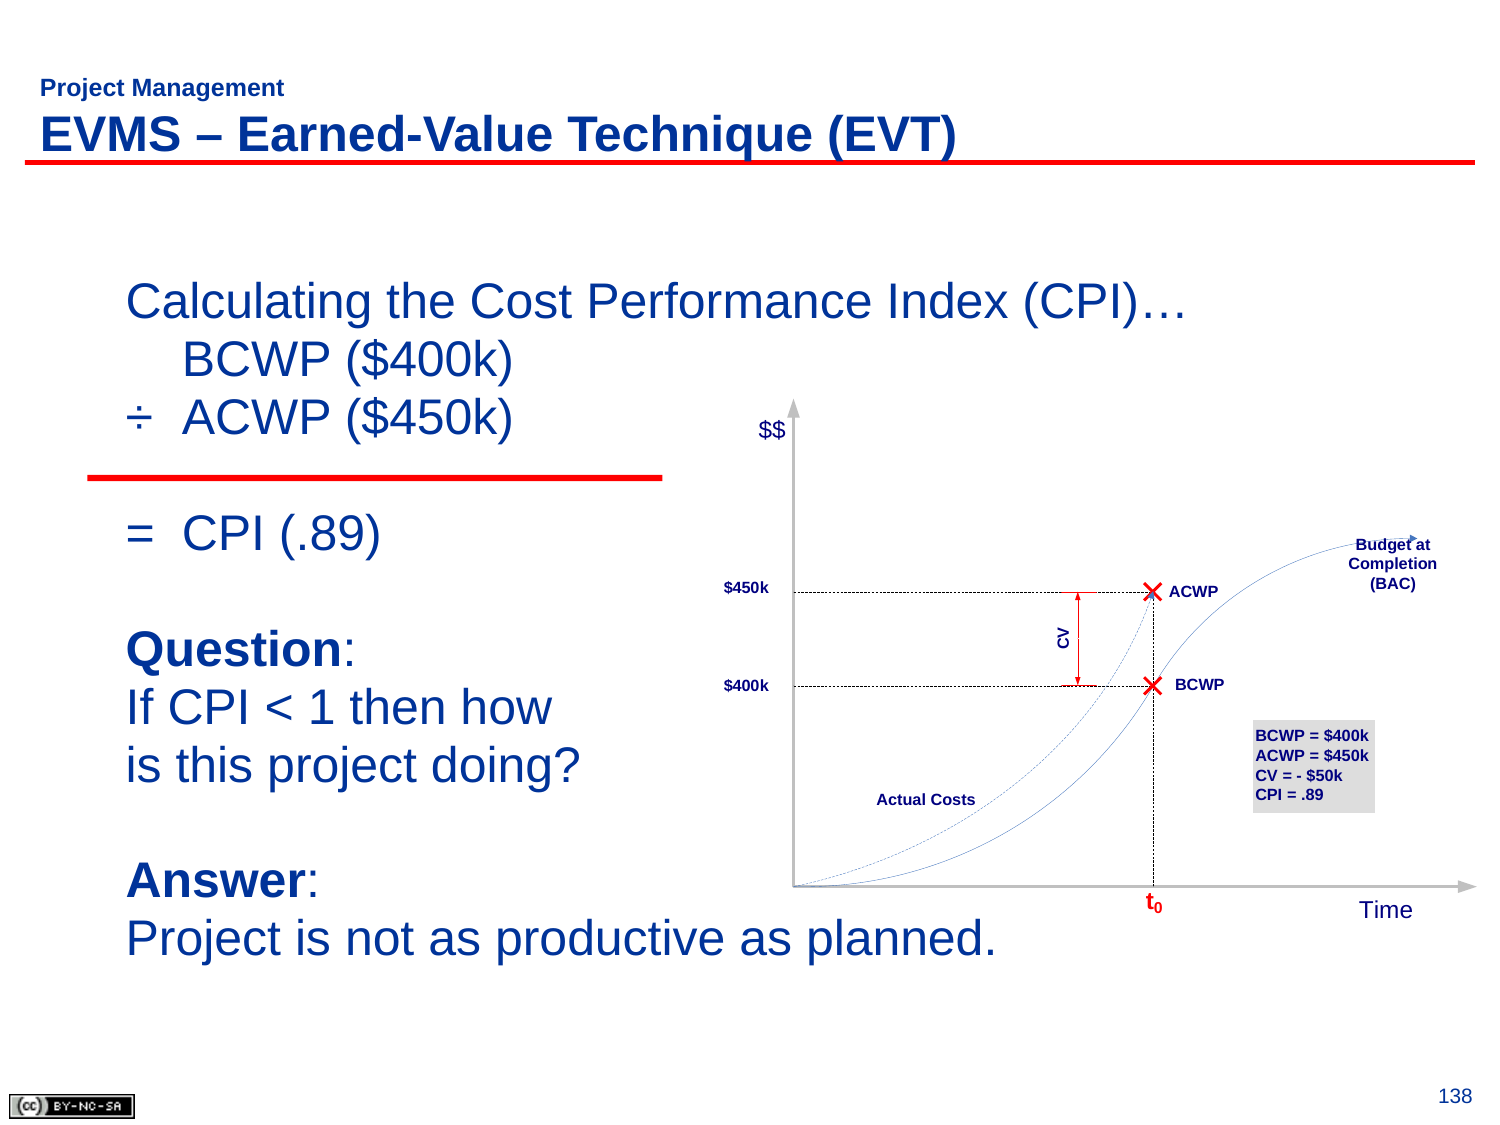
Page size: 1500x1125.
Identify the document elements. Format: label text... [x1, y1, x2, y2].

list Calculating the Cost Performance Index (CPI)… BCWP ($400k) ÷ ACWP ($450k) = CPI (.89) Question: If CPI < 1 then how is this project doing? Answer: Project is not as productive as planned. [110, 272, 1413, 986]
picture [9, 1094, 135, 1119]
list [721, 396, 1479, 928]
title Project Management EVMS – Earned-Value Technique (EVT) [24, 0, 1476, 169]
slide_number 138 [1287, 1074, 1488, 1125]
